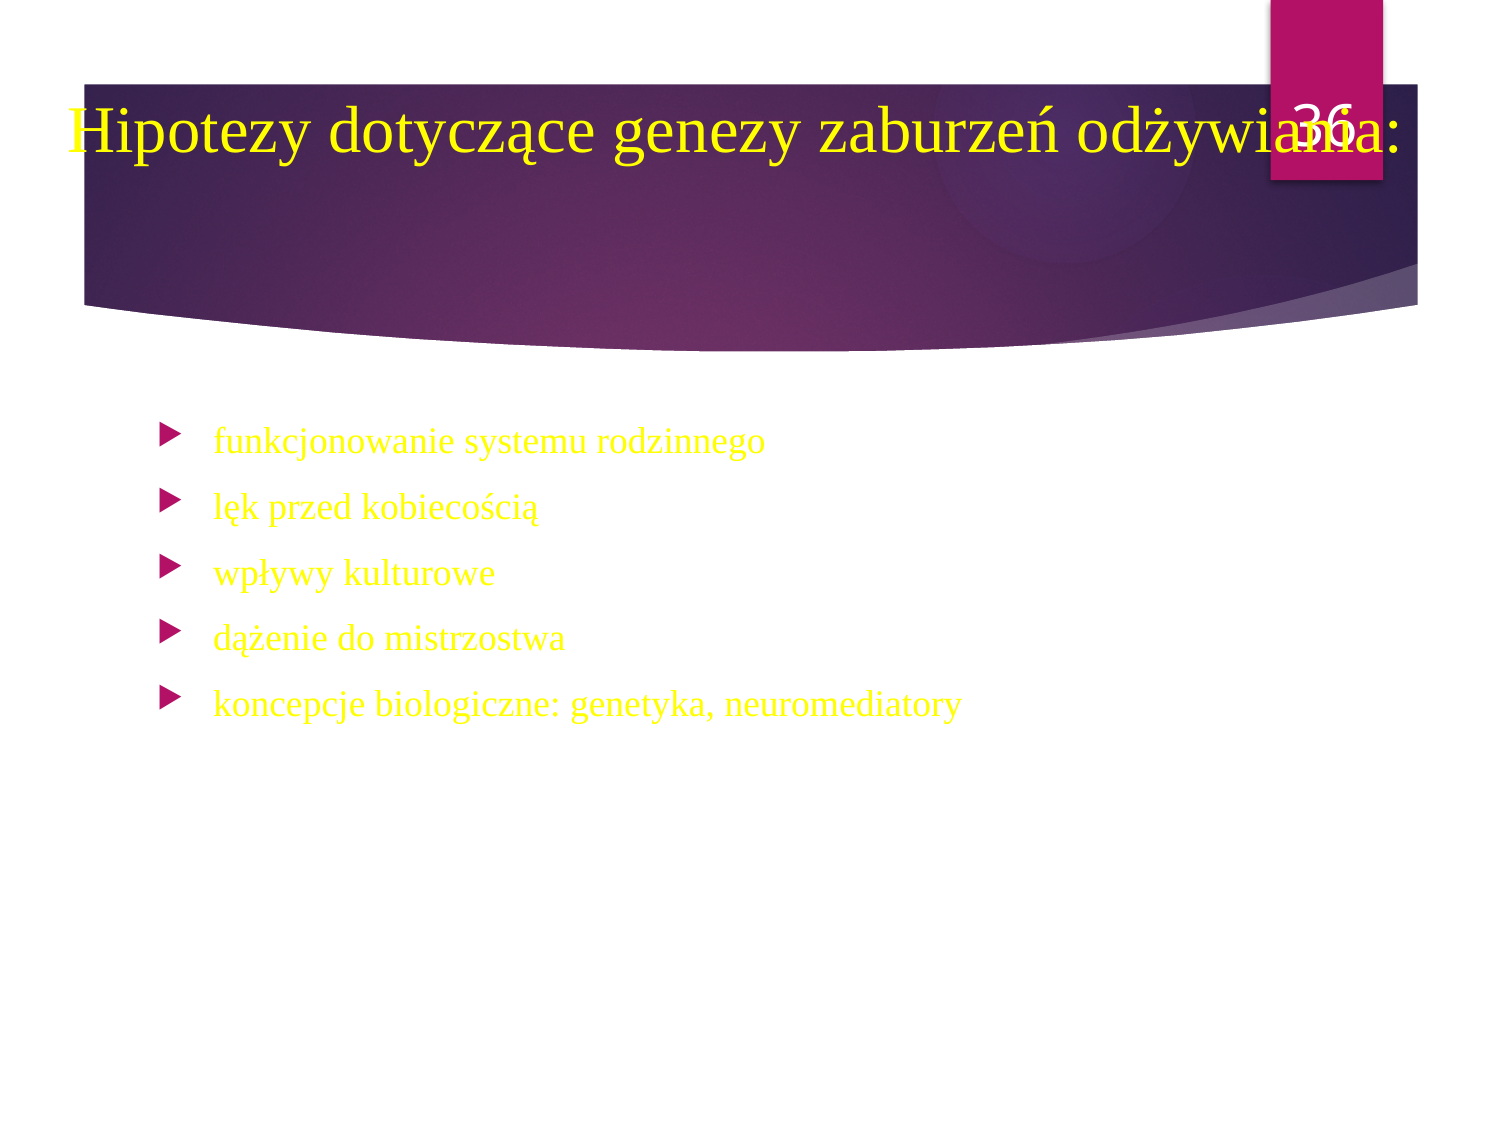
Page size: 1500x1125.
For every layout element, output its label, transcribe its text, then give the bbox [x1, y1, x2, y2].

slide_number 36 [1259, 48, 1390, 175]
list funkcjonowanie systemu rodzinnego lęk przed kobiecością wpływy kulturowe dążenie do mistrzostwa koncepcje biologiczne: genetyka, neuromediatory [141, 408, 1183, 988]
title Hipotezy dotyczące genezy zaburzeń odżywiania: [52, 8, 1469, 244]
